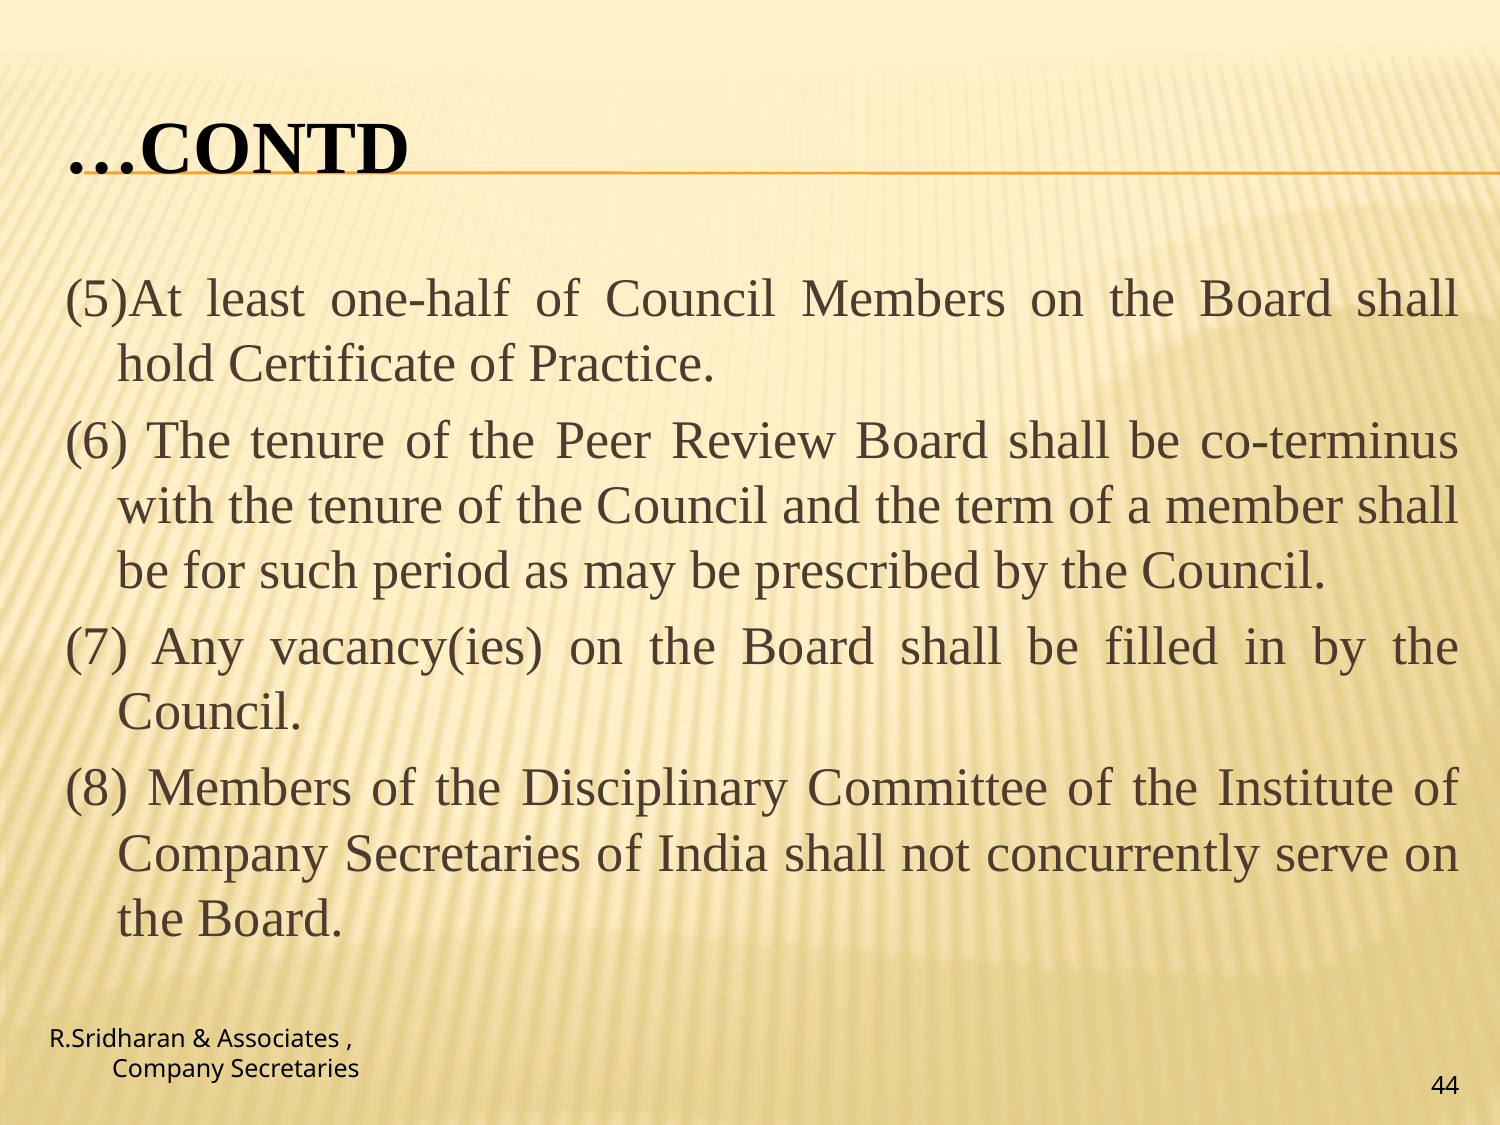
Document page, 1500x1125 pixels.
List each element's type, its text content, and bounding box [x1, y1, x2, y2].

list (5)At least one-half of Council Members on the Board shall hold Certificate of Practice. (6) The tenure of the Peer Review Board shall be co-terminus with the tenure of the Council and the term of a member shall be for such period as may be prescribed by the Council. (7) Any vacancy(ies) on the Board shall be filled in by the Council. (8) Members of the Disciplinary Committee of the Institute of Company Secretaries of India shall not concurrently serve on the Board. [49, 254, 1476, 998]
footer R.Sridharan & Associates , Company Secretaries [0, 1015, 375, 1063]
slide_number 44 [1350, 1061, 1475, 1103]
title …contd [50, 75, 1475, 213]
